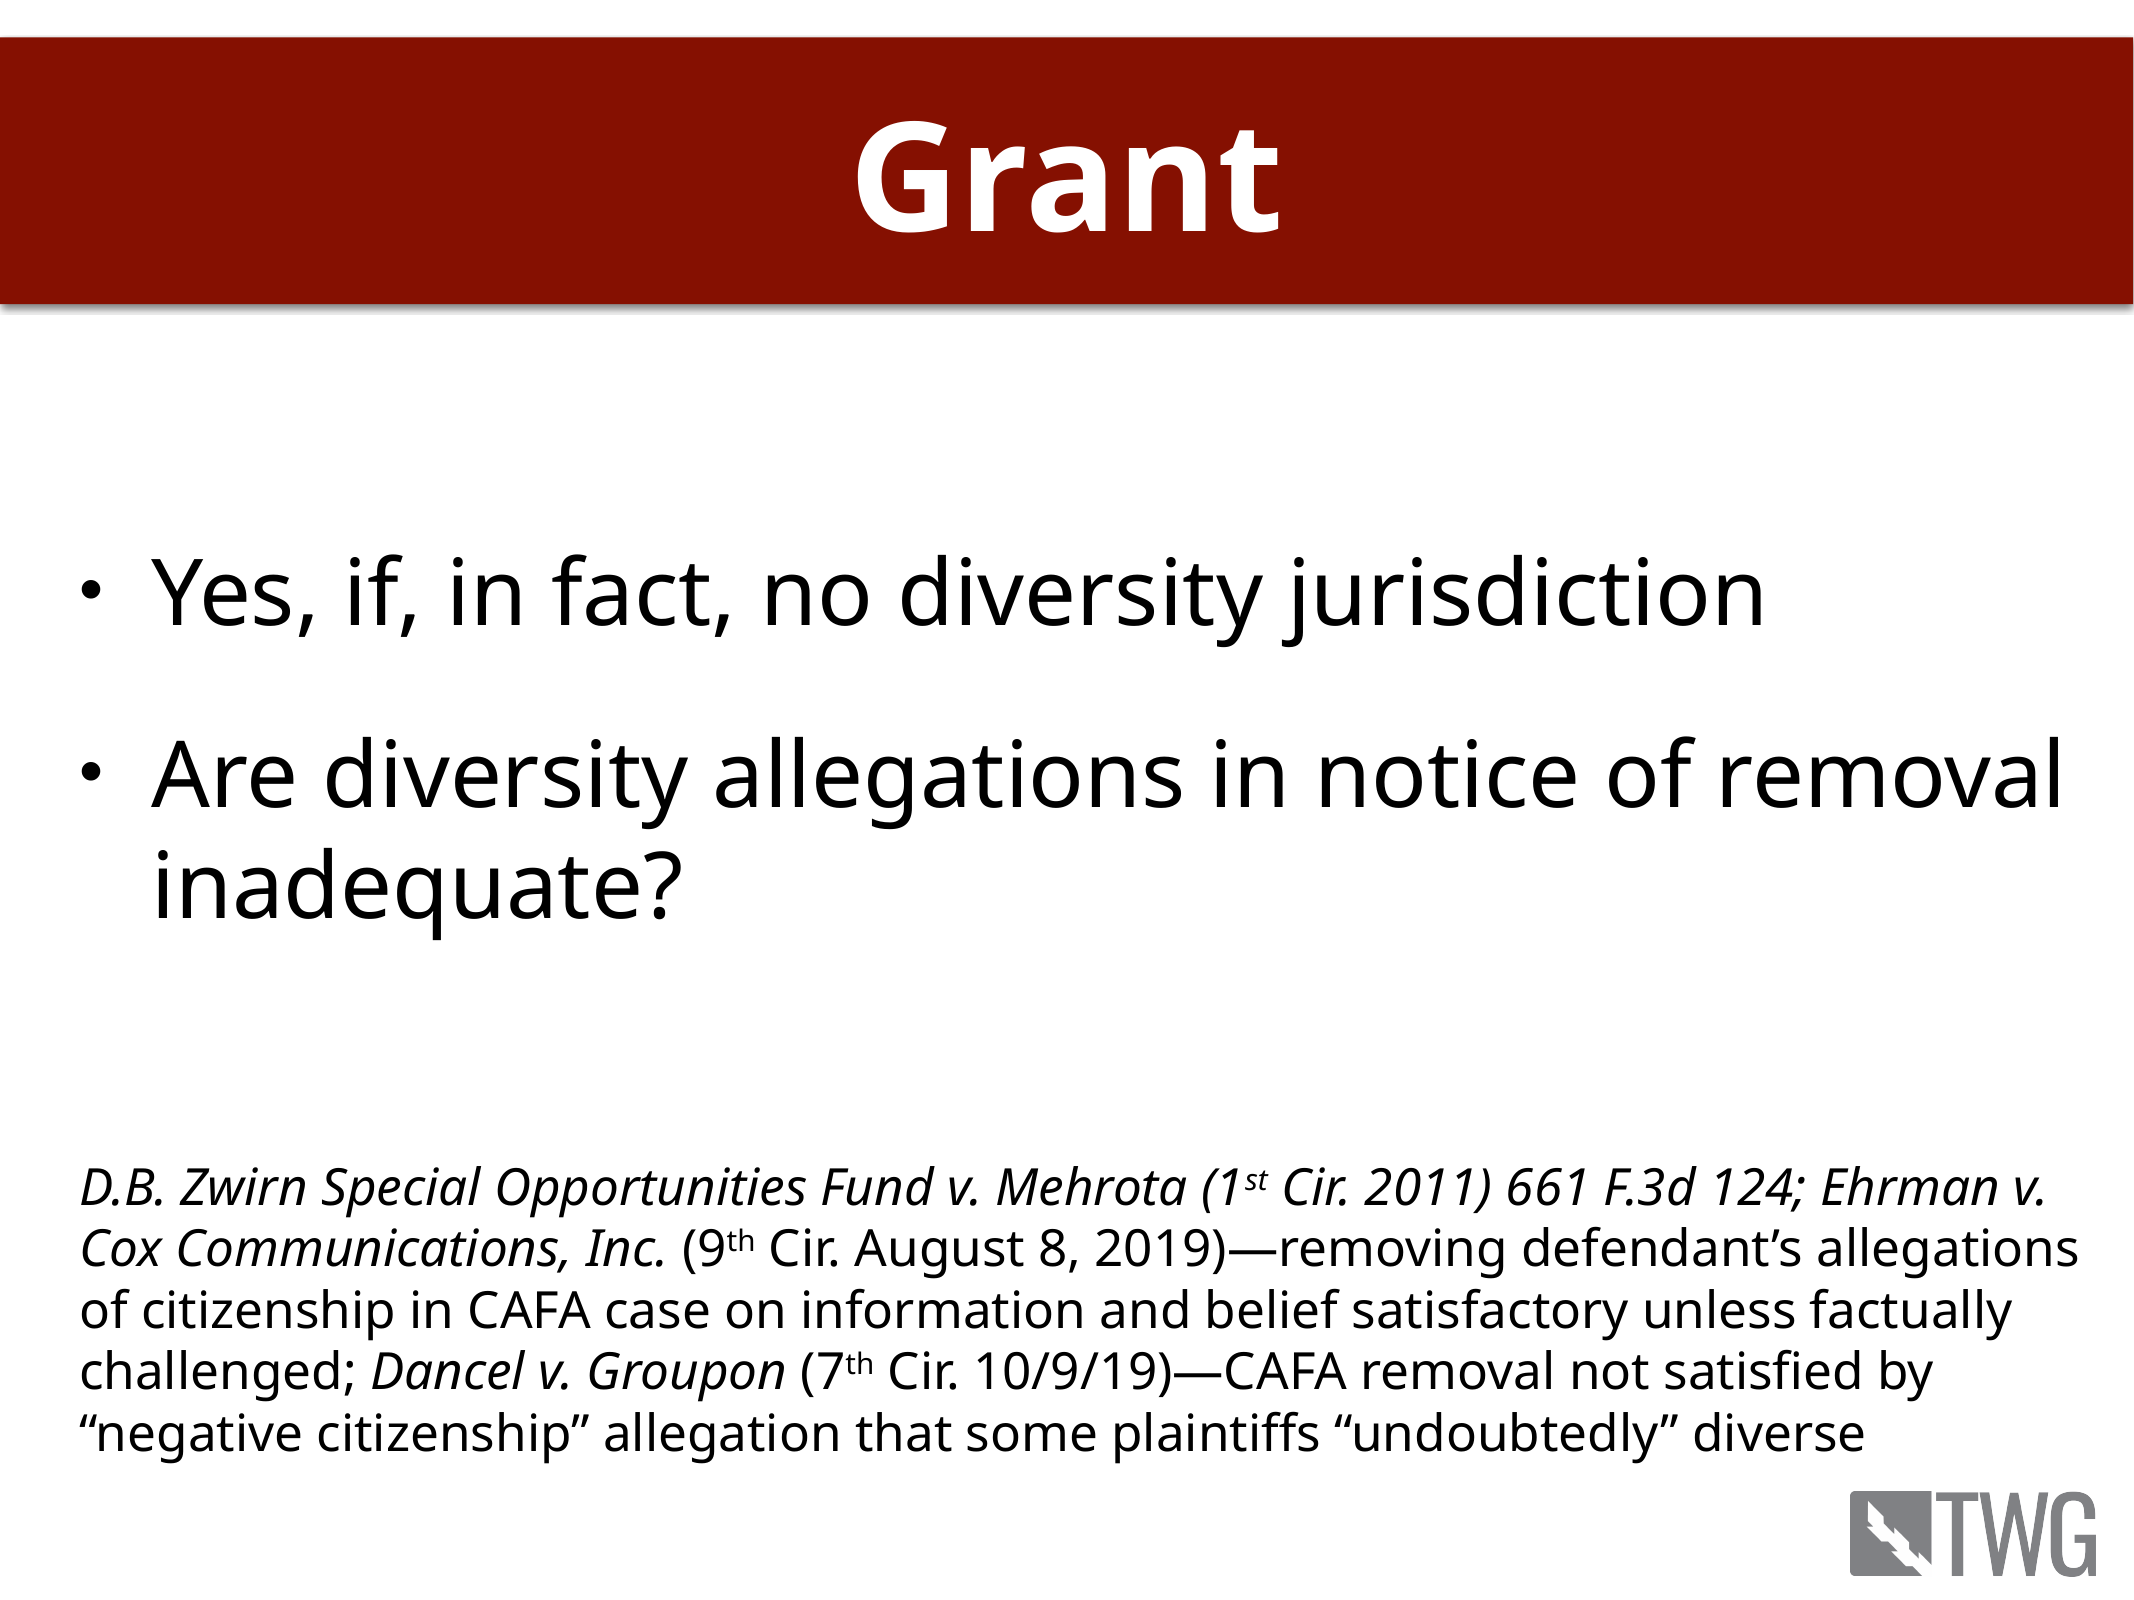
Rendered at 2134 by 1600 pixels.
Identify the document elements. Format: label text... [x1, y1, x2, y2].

picture [1850, 1491, 2096, 1577]
text_box Grant [0, 37, 2134, 305]
list Yes, if, in fact, no diversity jurisdiction Are diversity allegations in notice of removal inadequate? D.B. Zwirn Special Opportunities Fund v. Mehrota (1st Cir. 2011) 661 F.3d 124; Ehrman v. Cox Communications, Inc. (9th Cir. August 8, 2019)—removing defendant’s allegations of citizenship in CAFA case on information and belief satisfactory unless factually challenged; Dancel v. Groupon (7th Cir. 10/9/19)—CAFA removal not satisfied by “negative citizenship” allegation that some plaintiffs “undoubtedly” diverse [70, 524, 2097, 1493]
